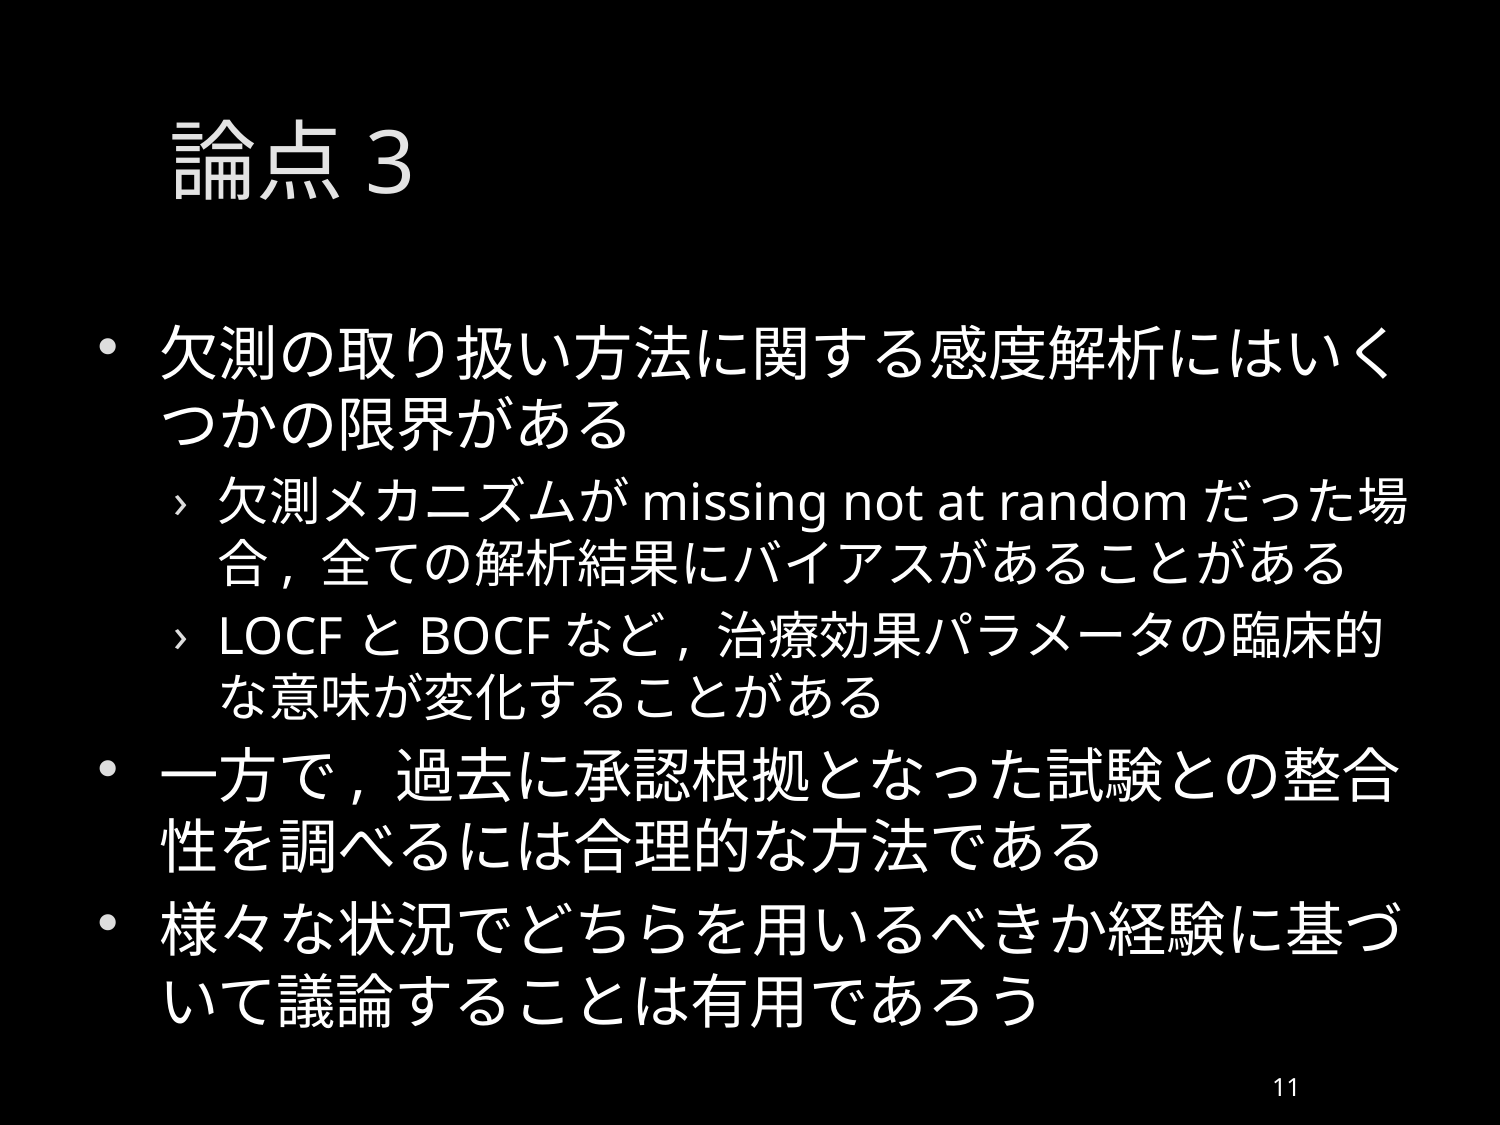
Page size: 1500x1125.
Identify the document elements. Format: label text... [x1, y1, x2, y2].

slide_number 11 [1245, 1063, 1328, 1113]
title 論点3 [75, 43, 1425, 274]
list 欠測の取り扱い方法に関する感度解析にはいくつかの限界がある 欠測メカニズムがmissing not at randomだった場合, 全ての解析結果にバイアスがあることがある LOCFとBOCFなど, 治療効果パラメータの臨床的な意味が変化することがある 一方で, 過去に承認根拠となった試験との整合性を調べるには合理的な方法である 様々な状況でどちらを用いるべきか経験に基づいて議論することは有用であろう [75, 308, 1425, 1059]
